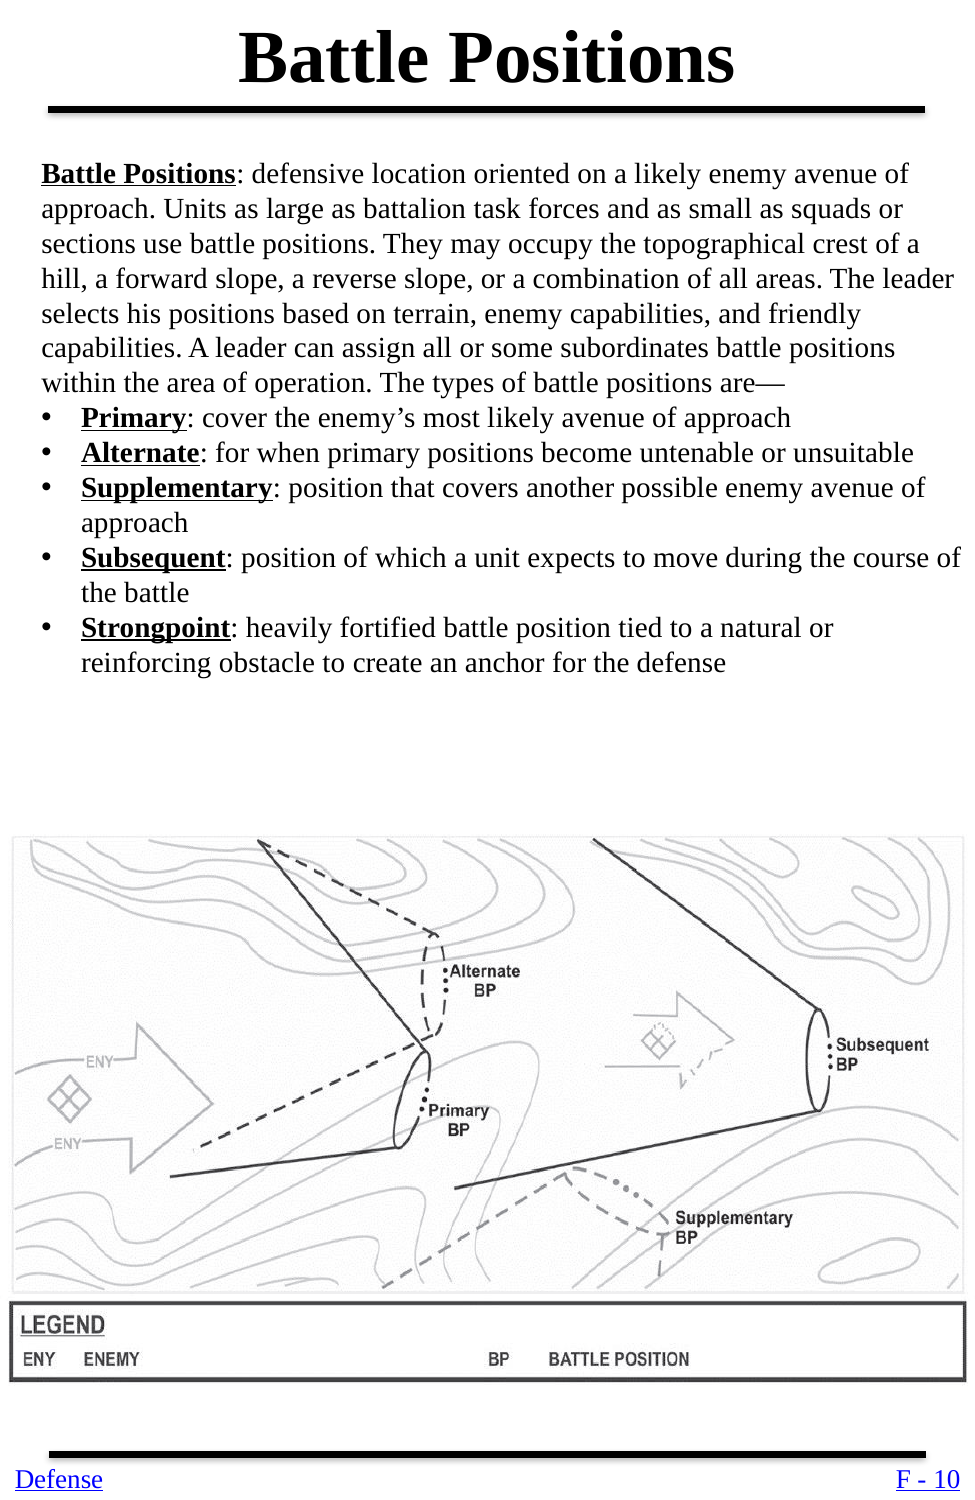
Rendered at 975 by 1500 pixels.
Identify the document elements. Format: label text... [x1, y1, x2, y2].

text_box Battle Positions: defensive location oriented on a likely enemy avenue of approach. Units as large as battalion task forces and as small as squads or sections use battle positions. They may occupy the topographical crest of a hill, a forward slope, a reverse slope, or a combination of all areas. The leader selects his positions based on terrain, enemy capabilities, and friendly capabilities. A leader can assign all or some subordinates battle positions within the area of operation. The types of battle positions are— Primary: cover the enemy’s most likely avenue of approach Alternate: for when primary positions become untenable or unsuitable Supplementary: position that covers another possible enemy avenue of approach Subsequent: position of which a unit expects to move during the course of the battle Strongpoint: heavily fortified battle position tied to a natural or reinforcing obstacle to create an anchor for the defense [28, 147, 975, 818]
picture [0, 818, 975, 1399]
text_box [0, 1454, 975, 1500]
text_box Battle Positions [0, 14, 975, 91]
